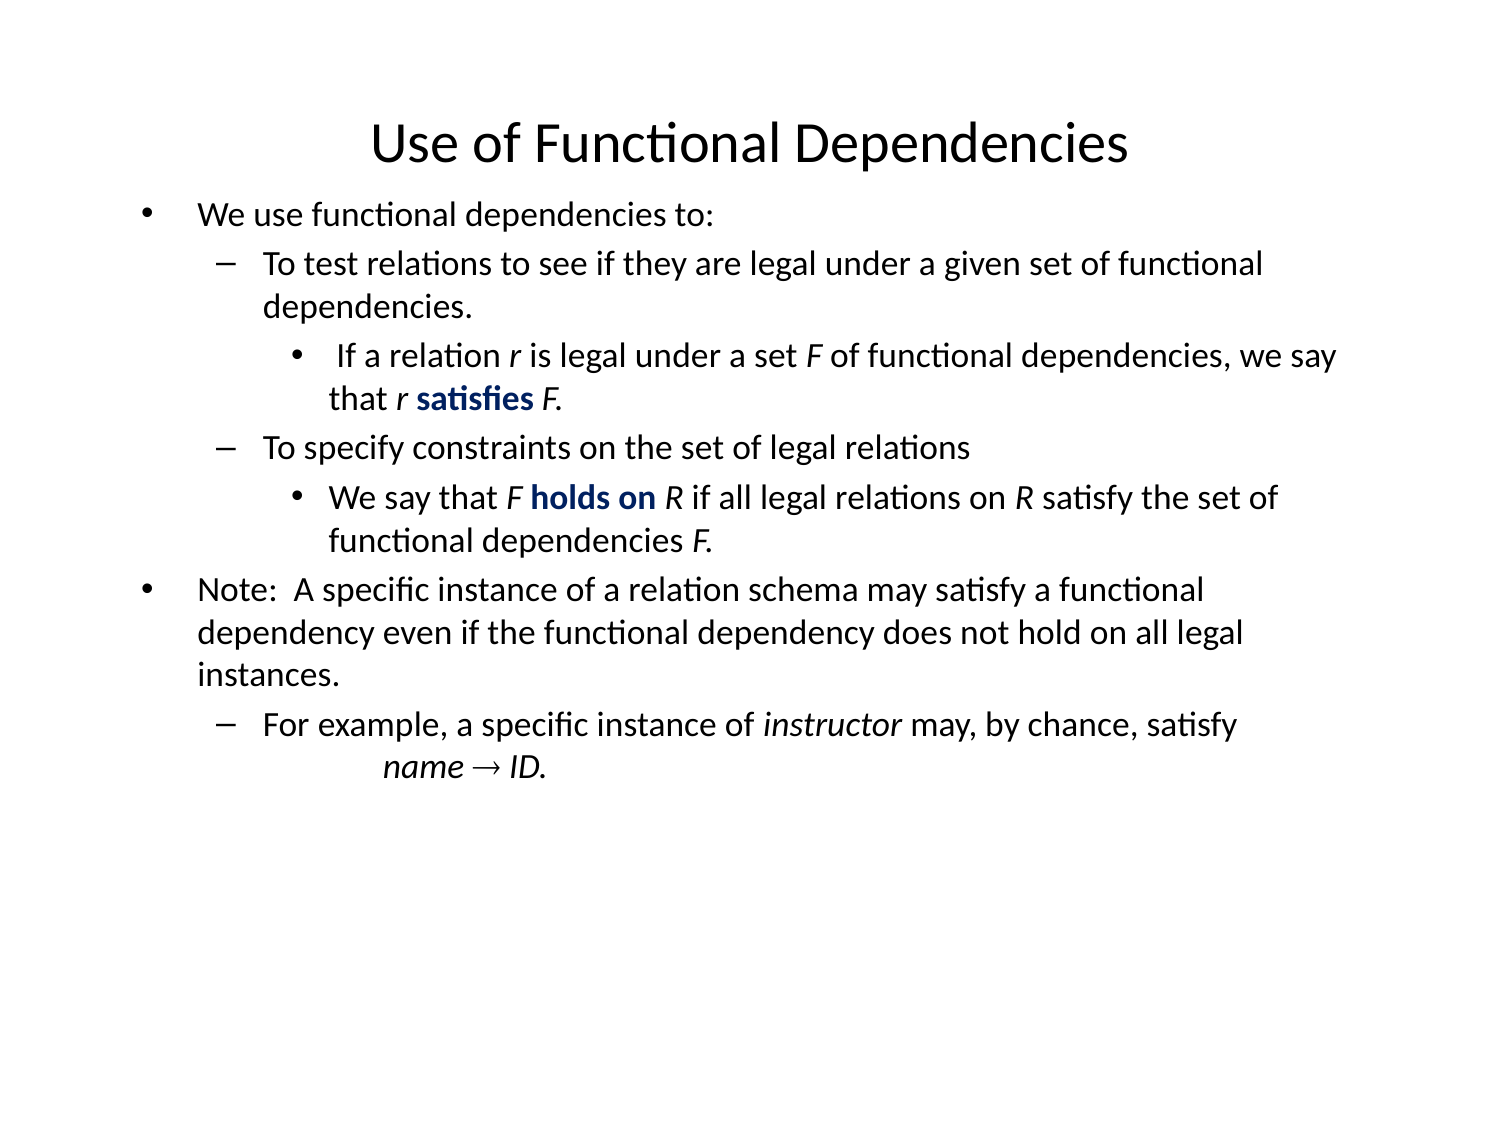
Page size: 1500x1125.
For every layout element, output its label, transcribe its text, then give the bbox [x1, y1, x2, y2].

title Use of Functional Dependencies [75, 45, 1425, 233]
list We use functional dependencies to: To test relations to see if they are legal under a given set of functional dependencies. If a relation r is legal under a set F of functional dependencies, we say that r satisfies F. To specify constraints on the set of legal relations We say that F holds on R if all legal relations on R satisfy the set of functional dependencies F. Note: A specific instance of a relation schema may satisfy a functional dependency even if the functional dependency does not hold on all legal instances. For example, a specific instance of instructor may, by chance, satisfy name  ID. [126, 183, 1368, 874]
